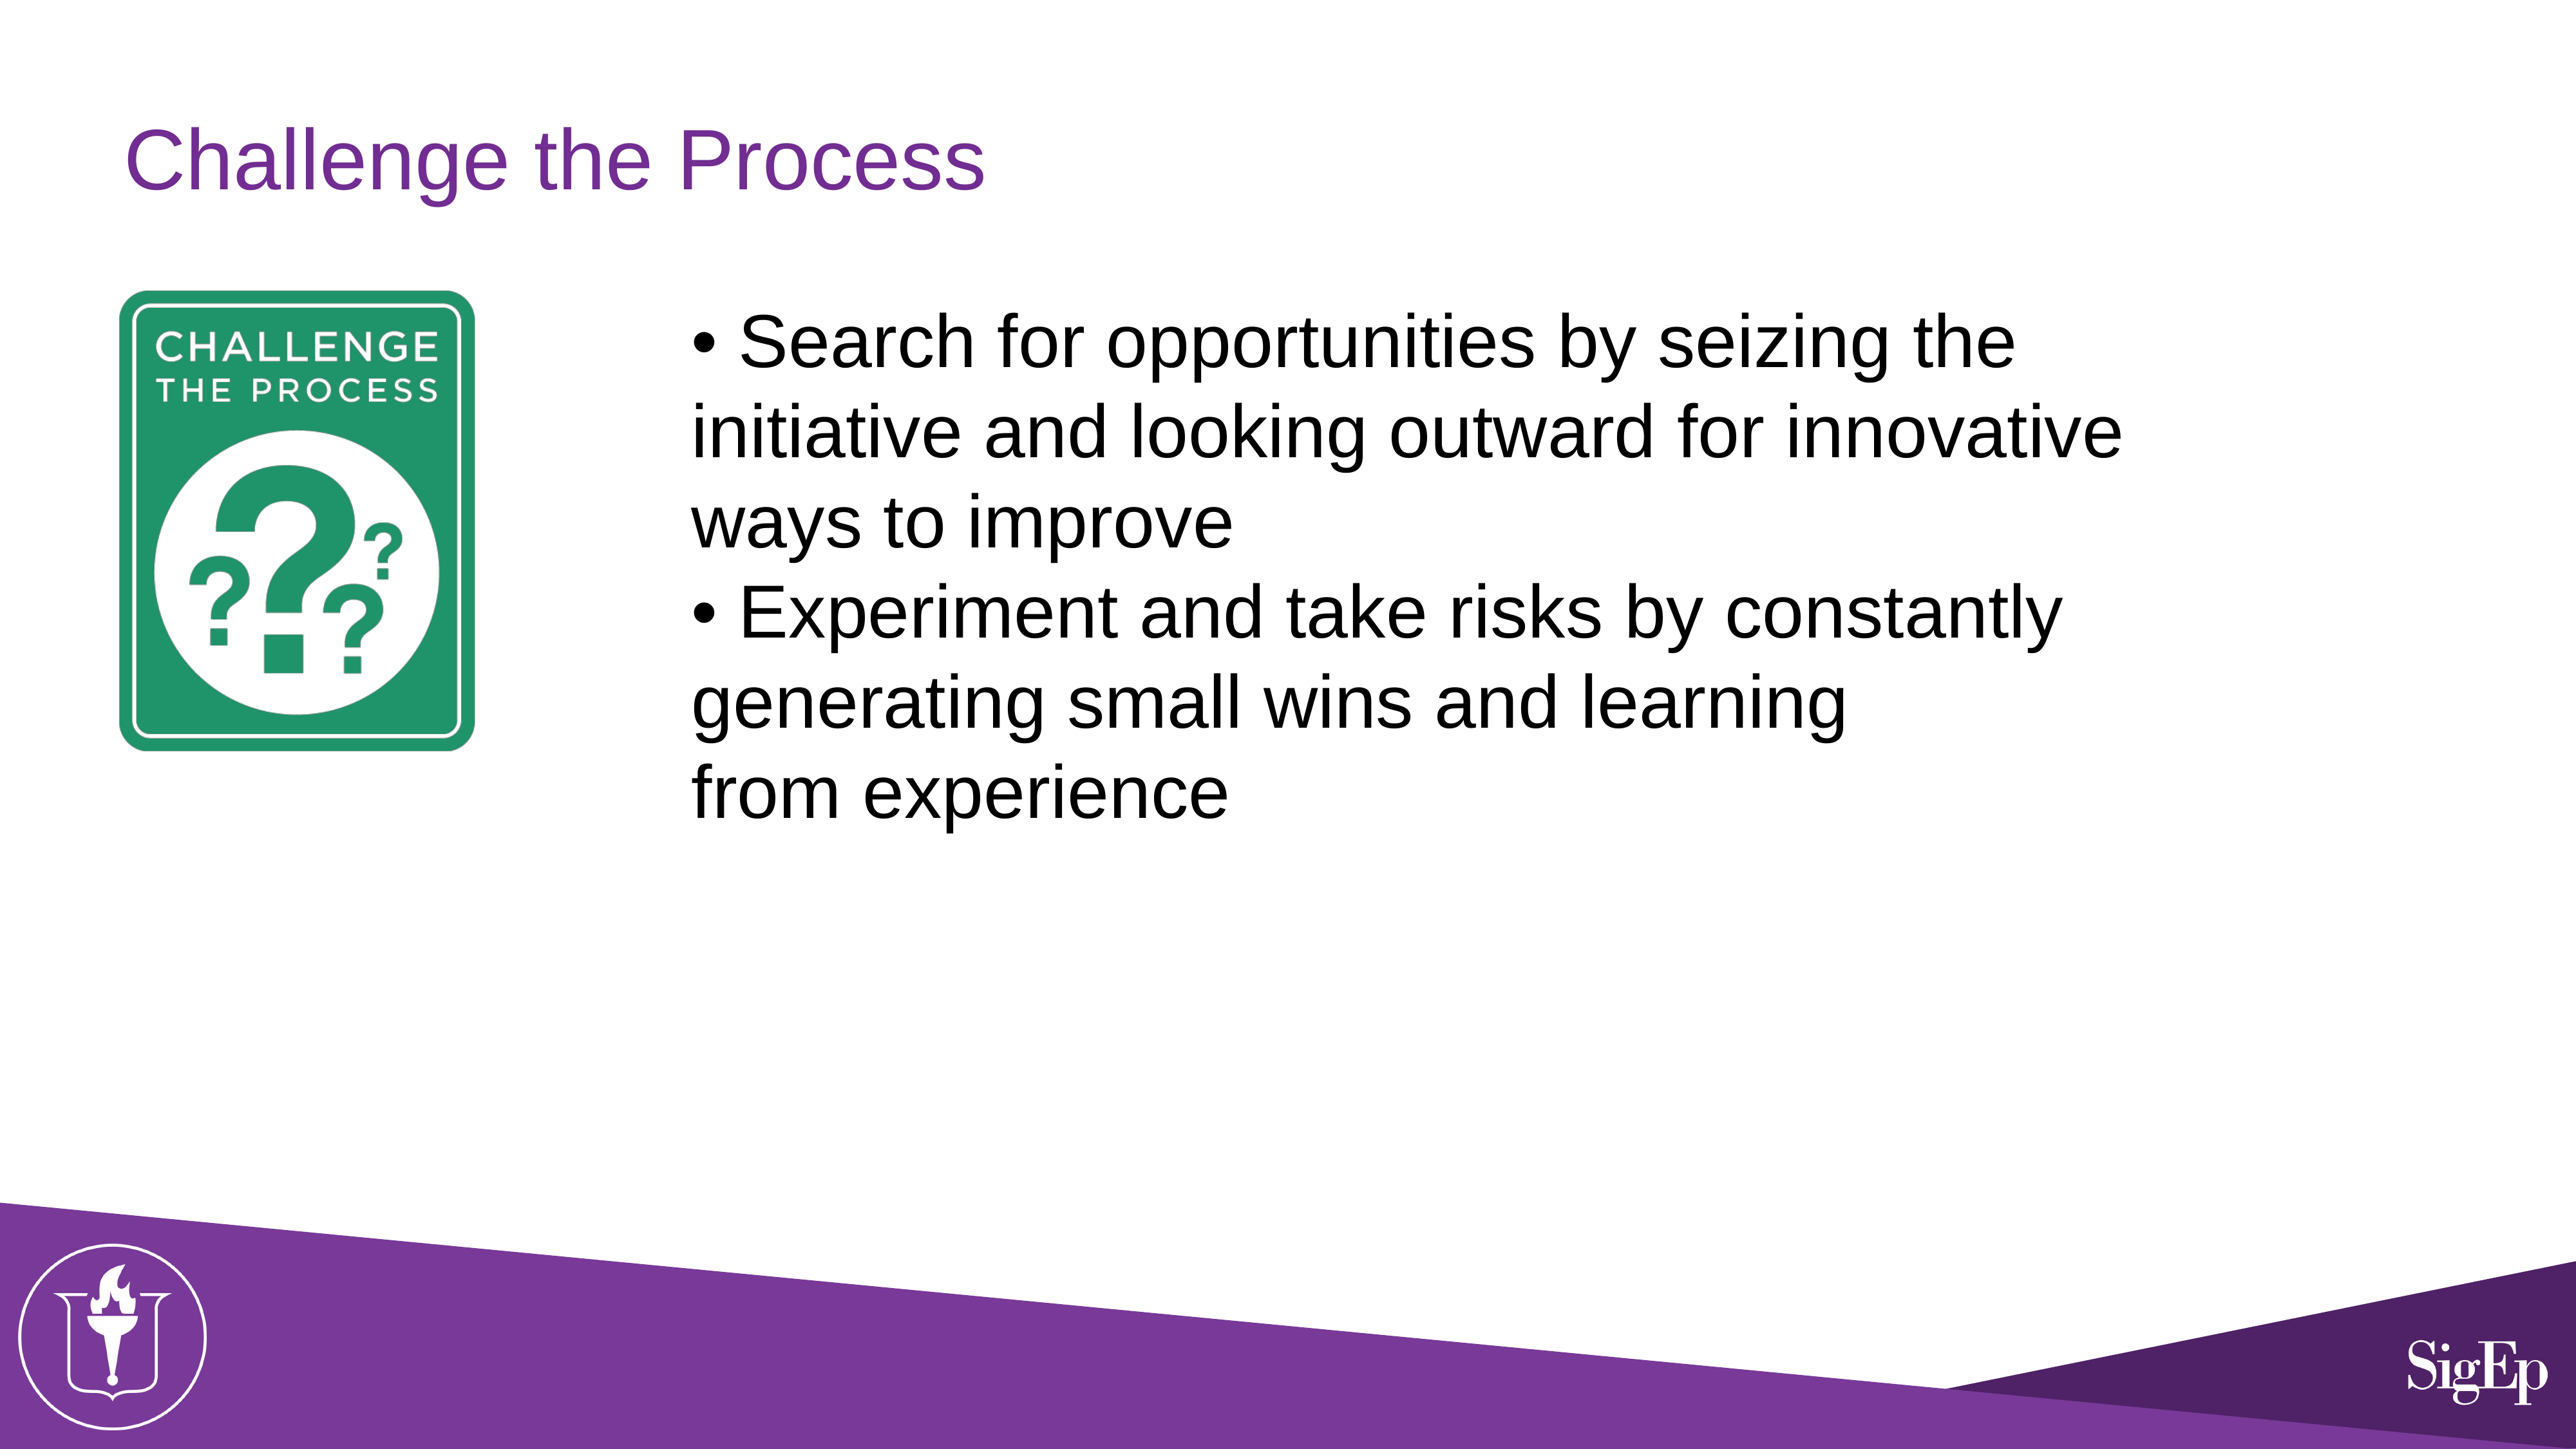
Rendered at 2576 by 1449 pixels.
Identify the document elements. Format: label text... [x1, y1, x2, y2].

list Challenge the Process [116, 96, 2387, 216]
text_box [0, 1237, 225, 1449]
text_box • Search for opportunities by seizing the initiative and looking outward for innovative ways to improve • Experiment and take risks by constantly generating small wins and learning from experience [681, 287, 2301, 838]
picture [116, 287, 478, 755]
picture [2407, 1340, 2548, 1405]
